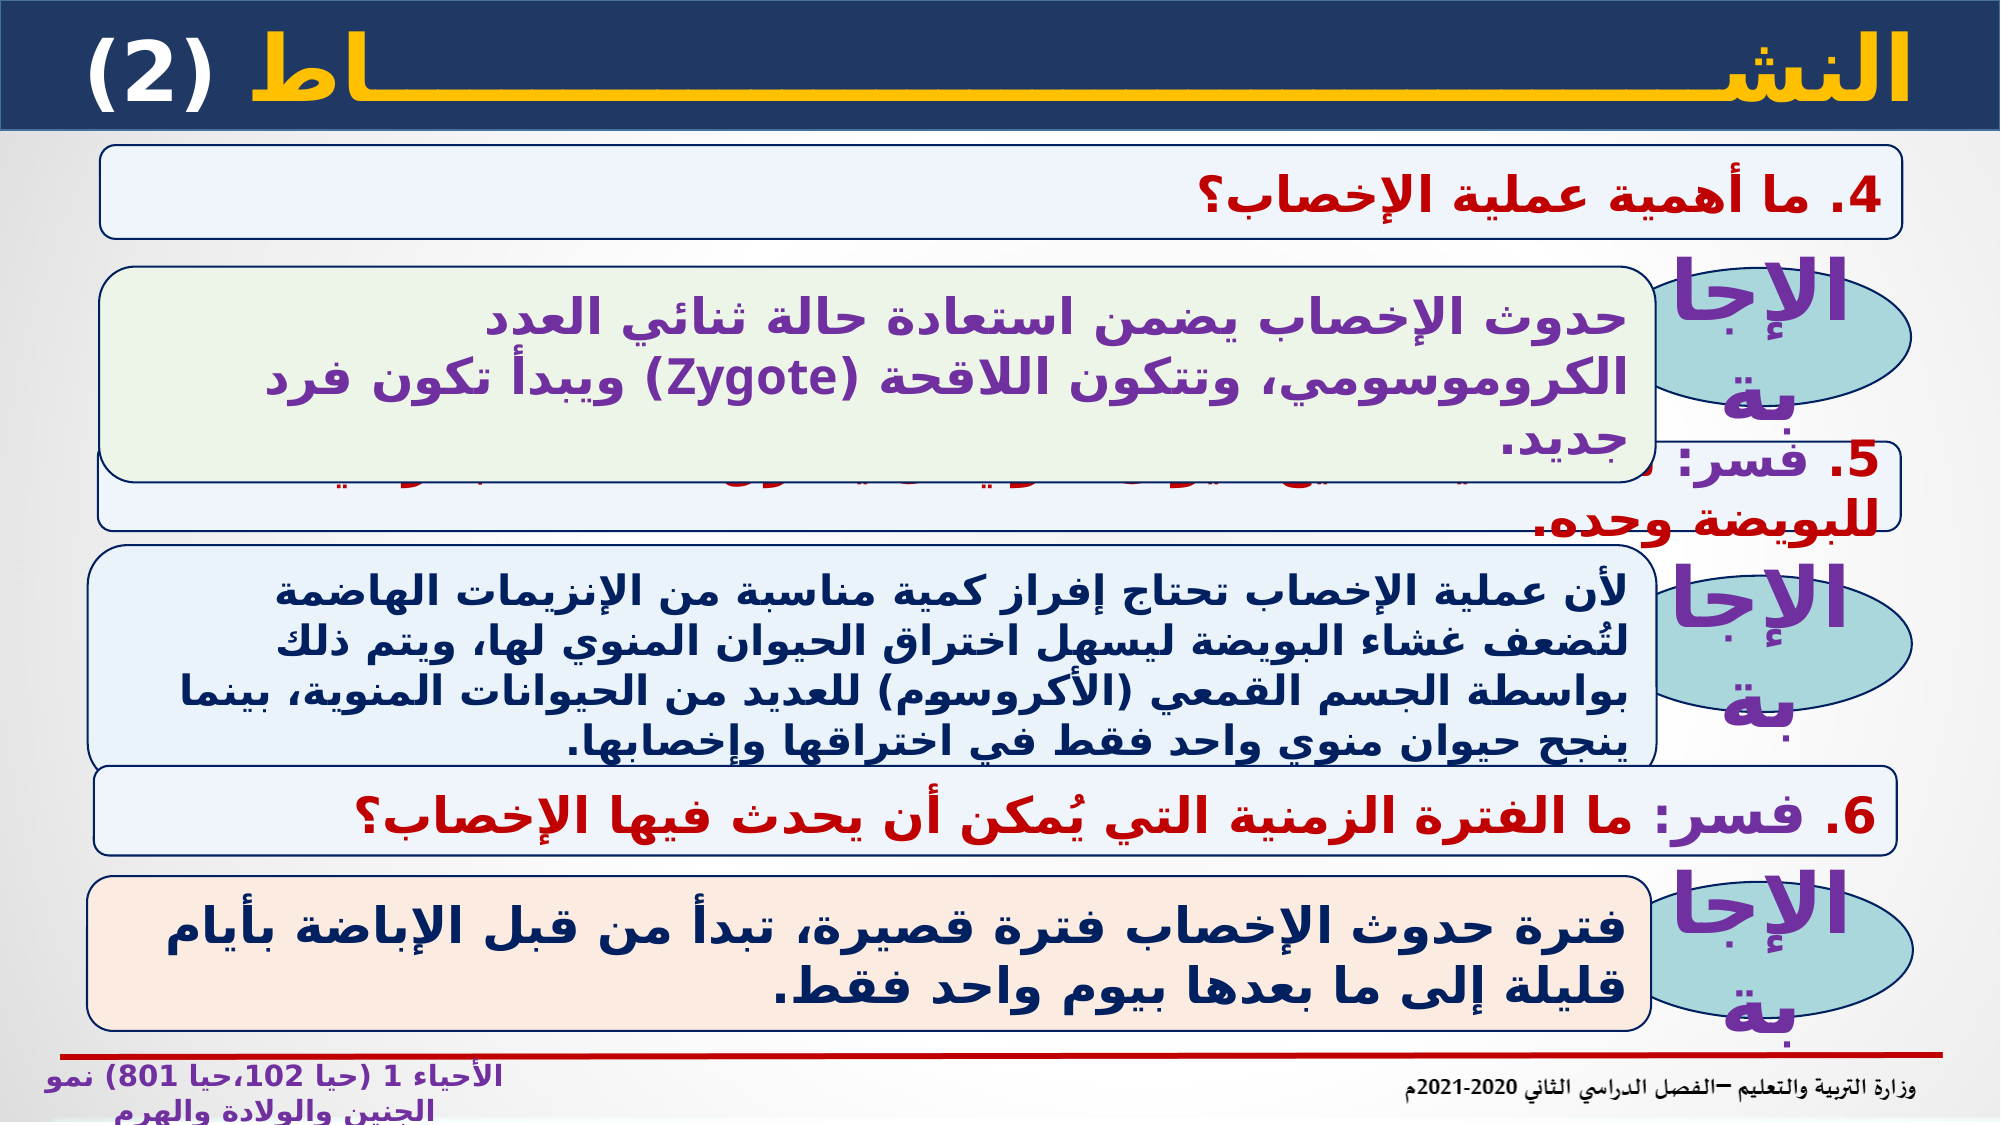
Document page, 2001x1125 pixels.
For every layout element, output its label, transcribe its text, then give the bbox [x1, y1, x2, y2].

text_box 4. ما أهمية عملية الإخصاب؟ [98, 144, 1904, 240]
text_box لأن عملية الإخصاب تحتاج إفراز كمية مناسبة من الإنزيمات الهاضمة لتُضعف غشاء البويضة ليسهل اختراق الحيوان المنوي لها، ويتم ذلك بواسطة الجسم القمعي (الأكروسوم) للعديد من الحيوانات المنوية، بينما ينجح حيوان منوي واحد فقط في اختراقها وإخصابها. [87, 545, 1657, 769]
text_box حدوث الإخصاب يضمن استعادة حالة ثنائي العدد الكروموسومي، وتتكون اللاقحة (Zygote) ويبدأ تكون فرد جديد. [99, 266, 1656, 483]
text_box فترة حدوث الإخصاب فترة قصيرة، تبدأ من قبل الإباضة بأيام قليلة إلى ما بعدها بيوم واحد فقط. [85, 875, 1653, 1032]
picture [0, 0, 2001, 1125]
text_box الإجابة [1657, 574, 1913, 714]
text_box 5. فسر: لماذا لا يستطيع حيوان منوي أن يخترق الغشاء البلازمي للبويضة وحده. [96, 440, 1902, 533]
text_box الأحياء 1 (حيا 102،حيا 801) نمو الجنين والولادة والهرم [2, 1061, 547, 1123]
text_box الإجابة [1653, 880, 1914, 1020]
text_box 6. فسر: ما الفترة الزمنية التي يُمكن أن يحدث فيها الإخصاب؟ [92, 764, 1898, 857]
text_box الإجابة [1653, 266, 1913, 408]
text_box النشـــــــــــــــــــــــــــــــــــــــــــاط (2) [0, 0, 2000, 131]
